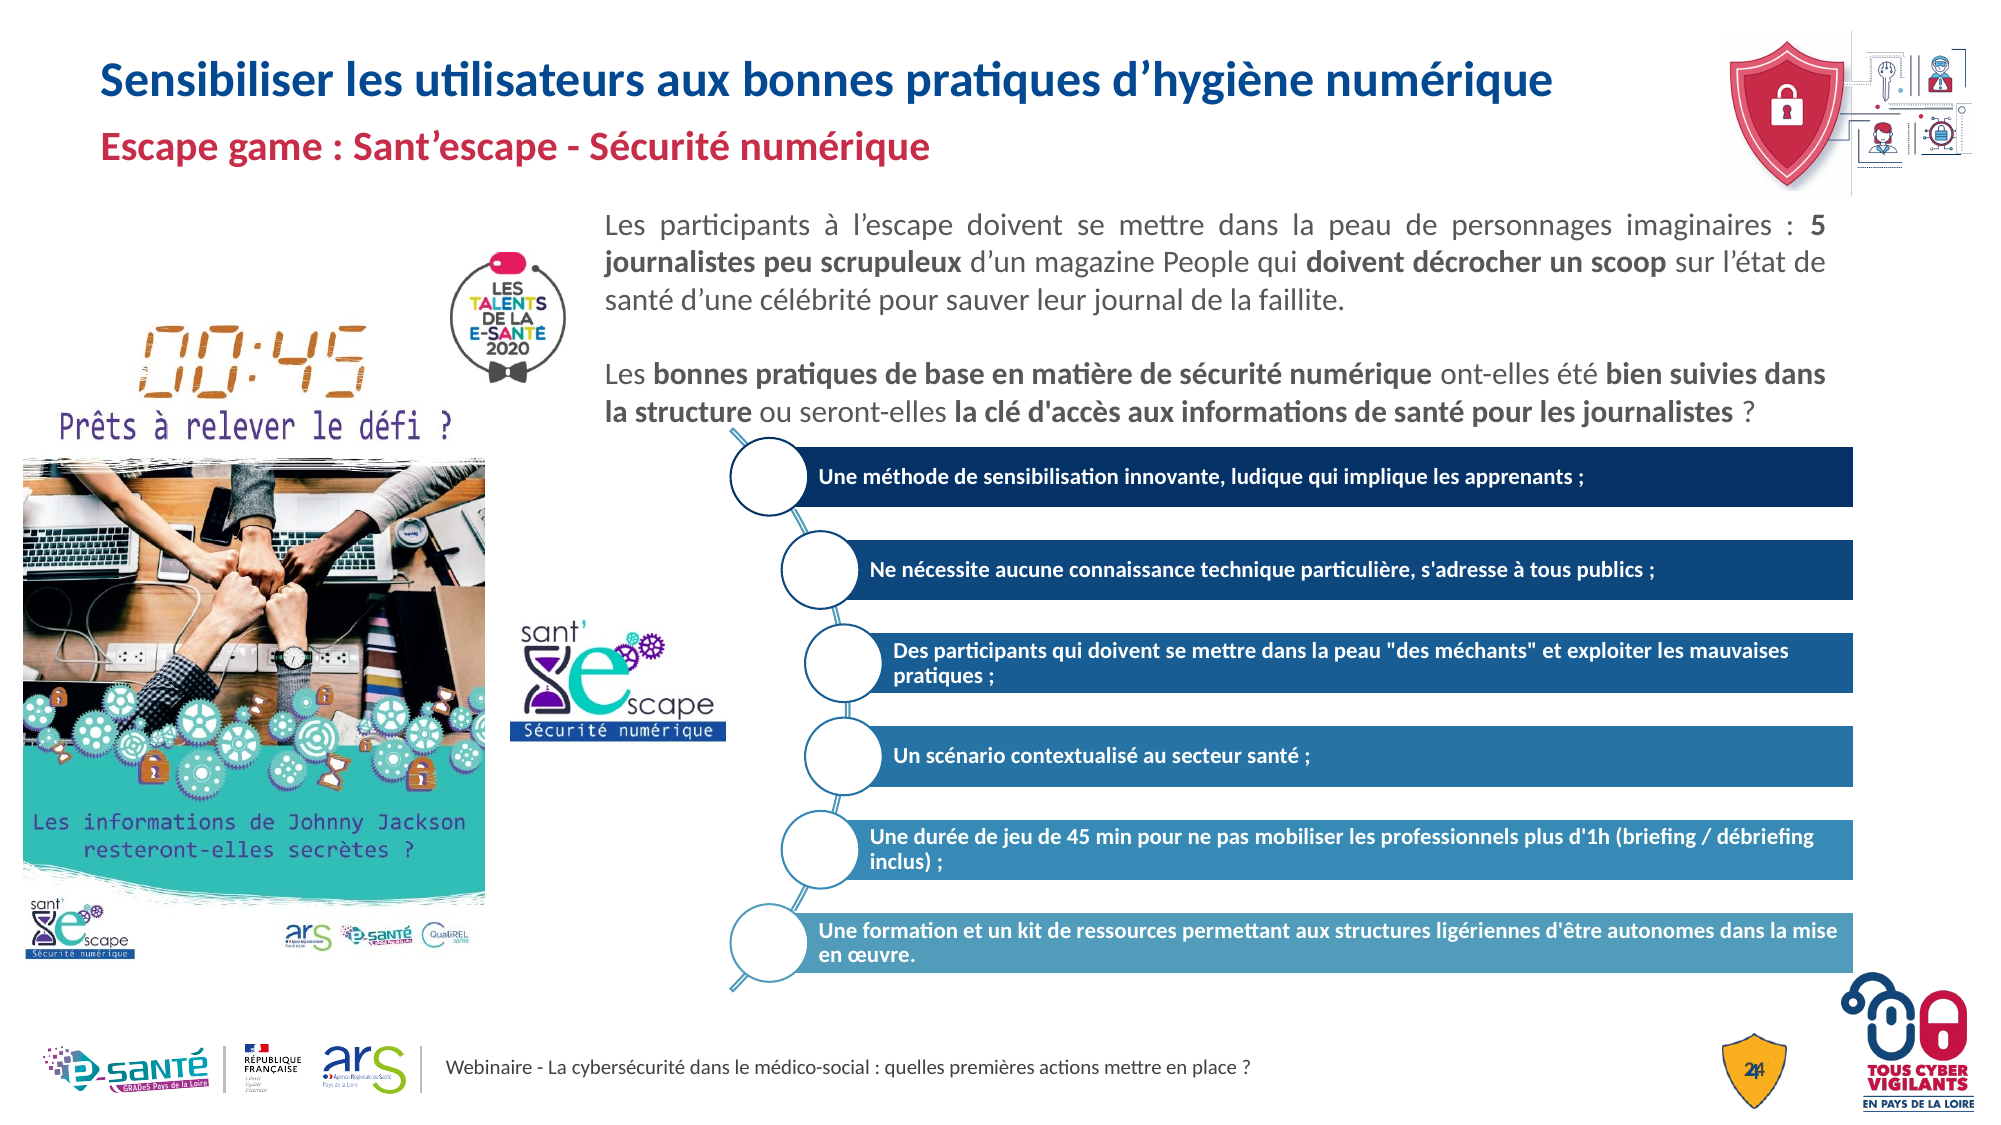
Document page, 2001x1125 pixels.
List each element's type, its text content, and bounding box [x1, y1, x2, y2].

text_box Escape game : Sant’escape - Sécurité numérique [85, 111, 1086, 176]
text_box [721, 414, 1863, 1006]
picture [1721, 31, 1972, 196]
picture [1712, 1029, 1796, 1112]
title Sensibiliser les utilisateurs aux bonnes pratiques d’hygiène numérique [85, 46, 1706, 177]
text_box 4 [1733, 1048, 1814, 1091]
slide_number 24 [1721, 1048, 1788, 1094]
picture [323, 1046, 406, 1094]
picture [43, 1046, 209, 1093]
picture [1841, 972, 1976, 1112]
picture [510, 615, 721, 746]
text_box Les participants à l’escape doivent se mettre dans la peau de personnages imaginaires : 5 journalistes peu scrupuleux d’un magazine People qui doivent décrocher un scoop sur l’état de santé d’une célébrité pour sauver leur journal de la faillite. Les bonnes pratiques de base en matière de sécurité numérique ont-elles été bien suivies dans la structure ou seront-elles la clé d'accès aux informations de santé pour les journalistes ? [590, 196, 1841, 437]
picture [245, 1044, 301, 1092]
picture [23, 252, 574, 962]
footer Webinaire - La cybersécurité dans le médico-social : quelles premières actions mettre en place ? [430, 1046, 1427, 1092]
